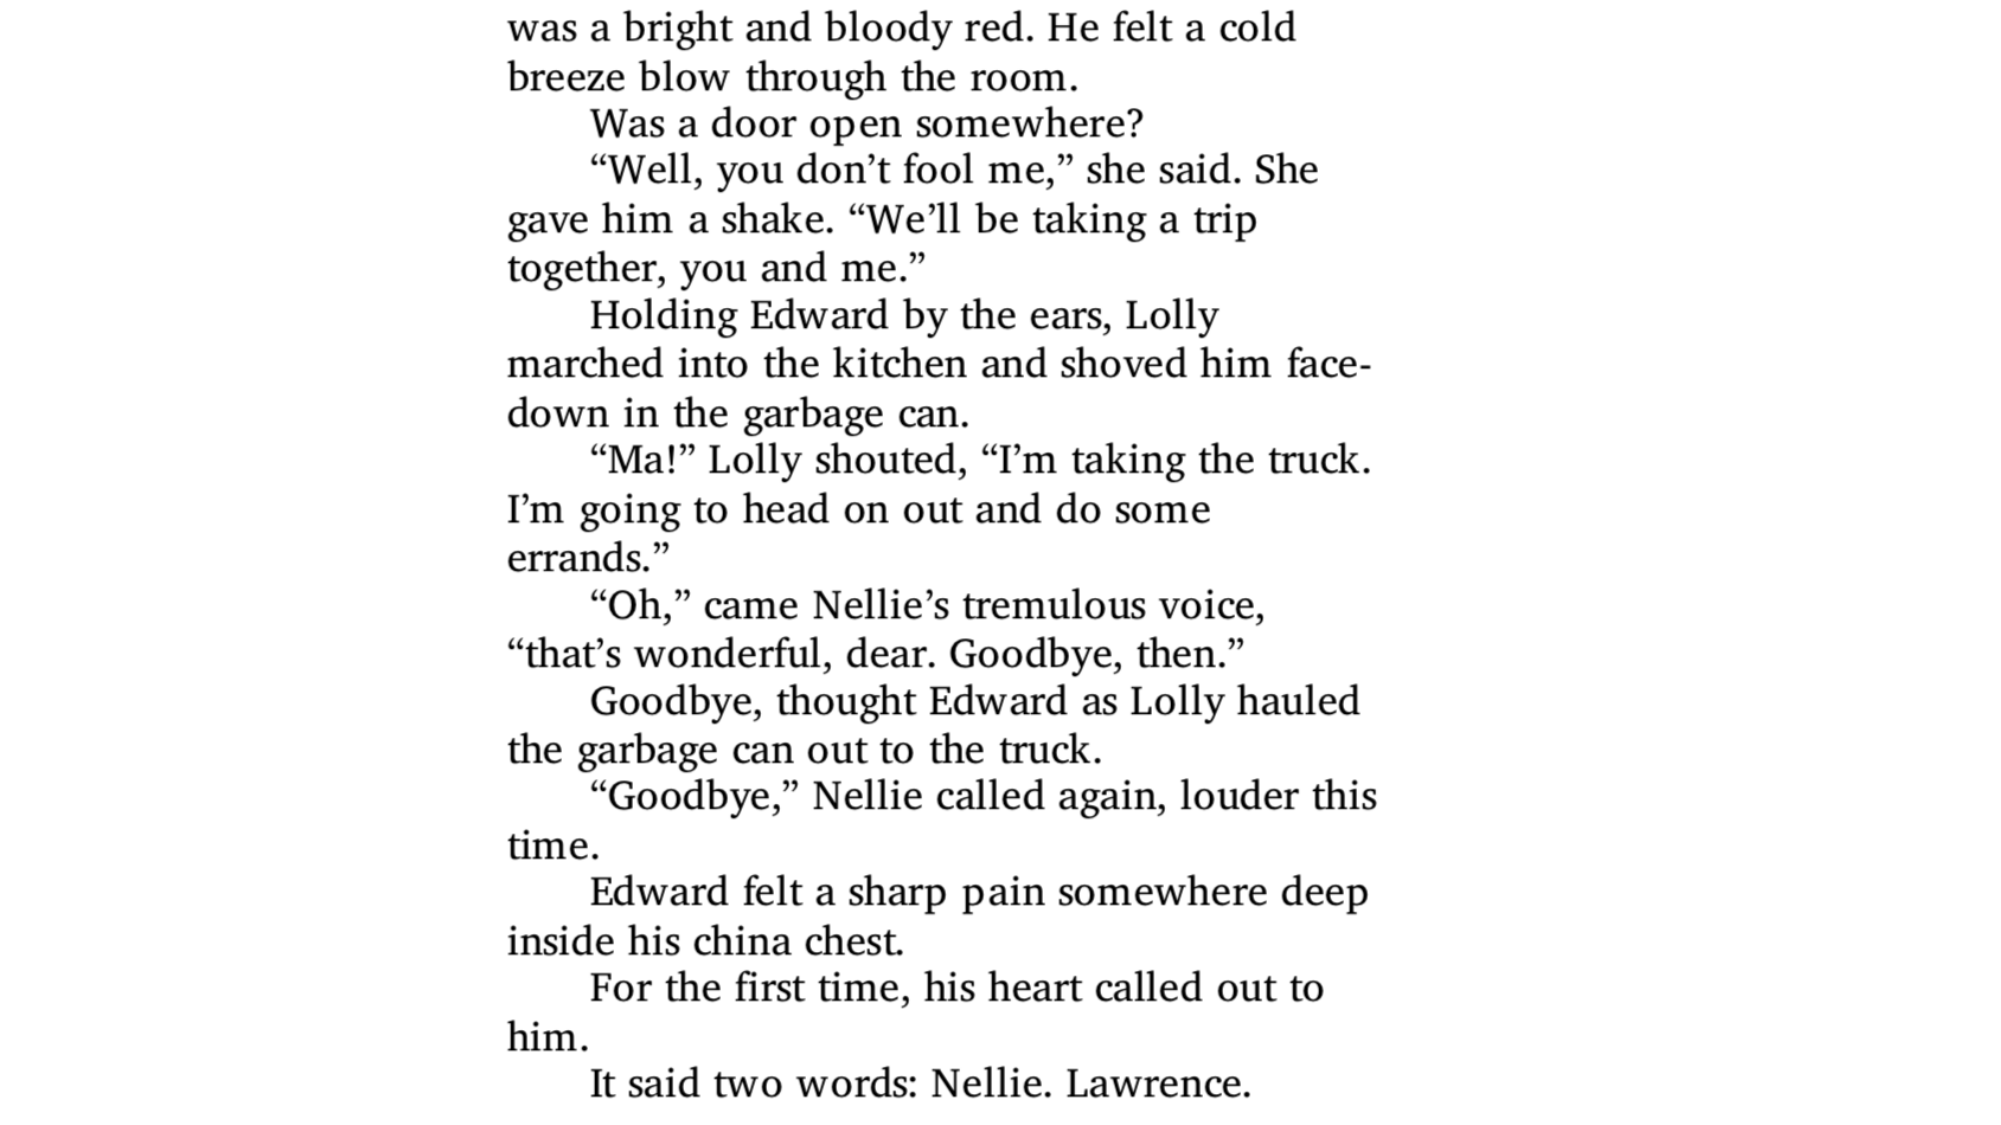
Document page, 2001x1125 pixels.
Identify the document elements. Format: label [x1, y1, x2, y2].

picture [505, 0, 1389, 1125]
